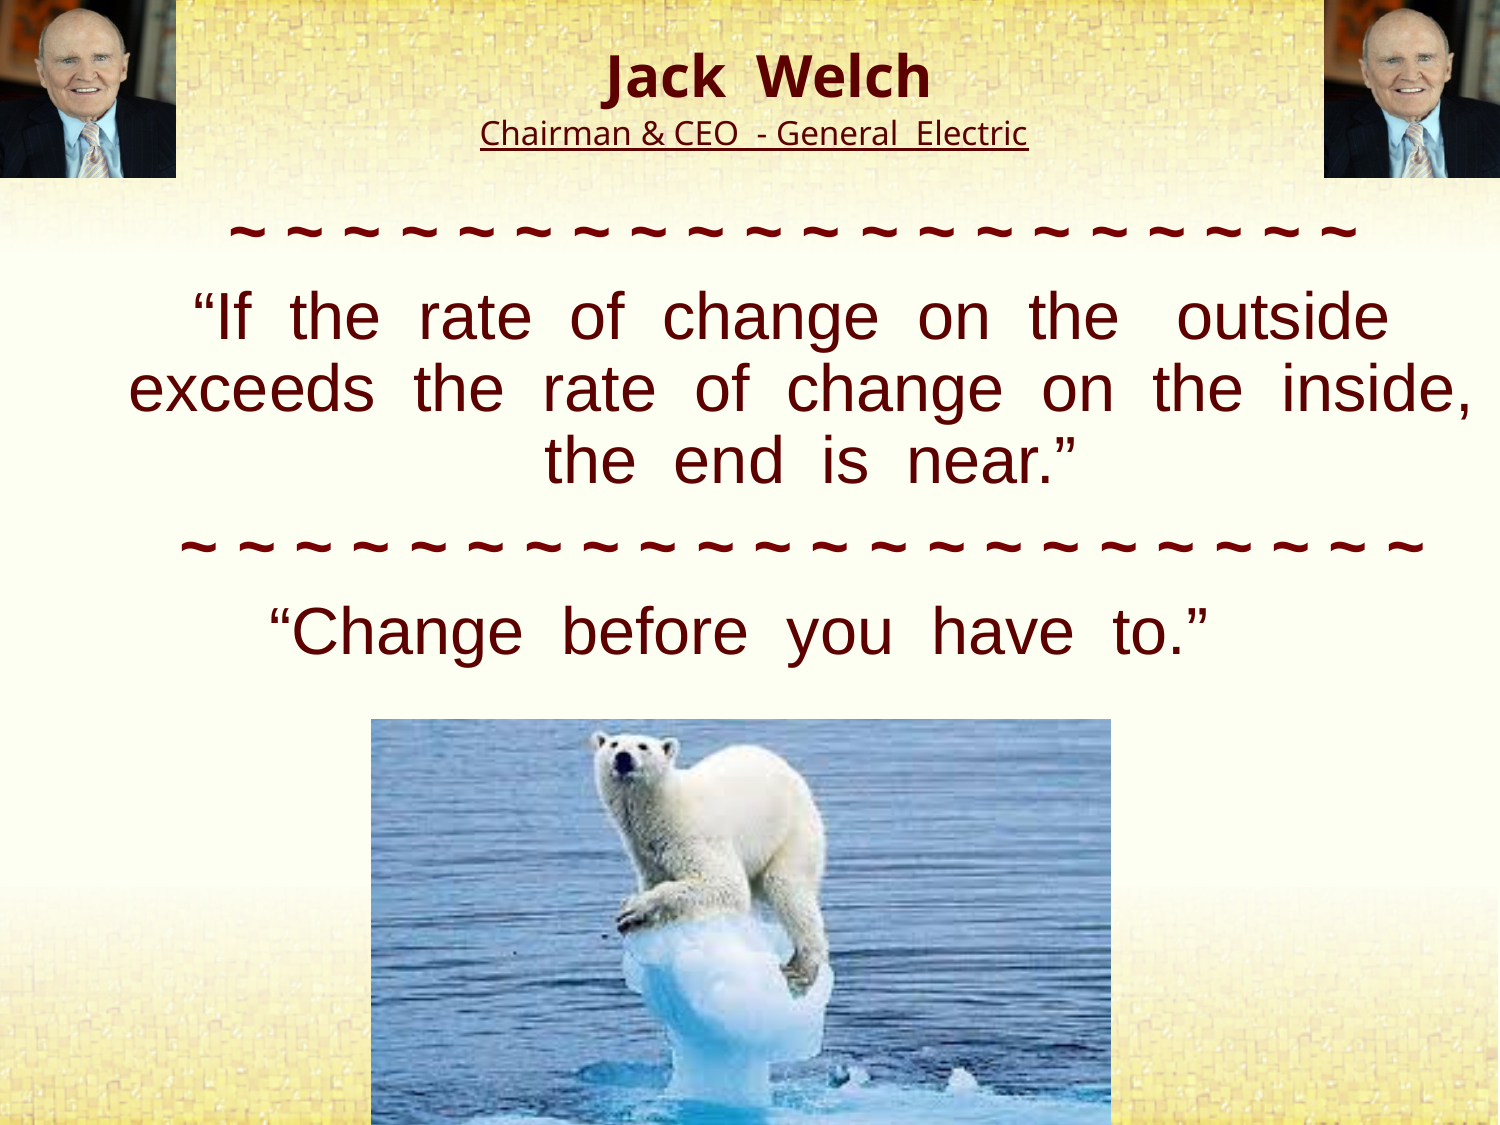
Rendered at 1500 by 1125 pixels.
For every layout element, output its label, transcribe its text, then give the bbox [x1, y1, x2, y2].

picture [0, 719, 1498, 1125]
picture [0, 0, 1500, 252]
list ~ ~ ~ ~ ~ ~ ~ ~ ~ ~ ~ ~ ~ ~ ~ ~ ~ ~ ~ ~ “If the rate of change on the outside exceeds the rate of change on the inside, the end is near.” ~ ~ ~ ~ ~ ~ ~ ~ ~ ~ ~ ~ ~ ~ ~ ~ ~ ~ ~ ~ ~ ~ “Change before you have to.” [104, 189, 1500, 1056]
text_box Jack Welch Chairman & CEO - General Electric [403, 40, 1135, 161]
